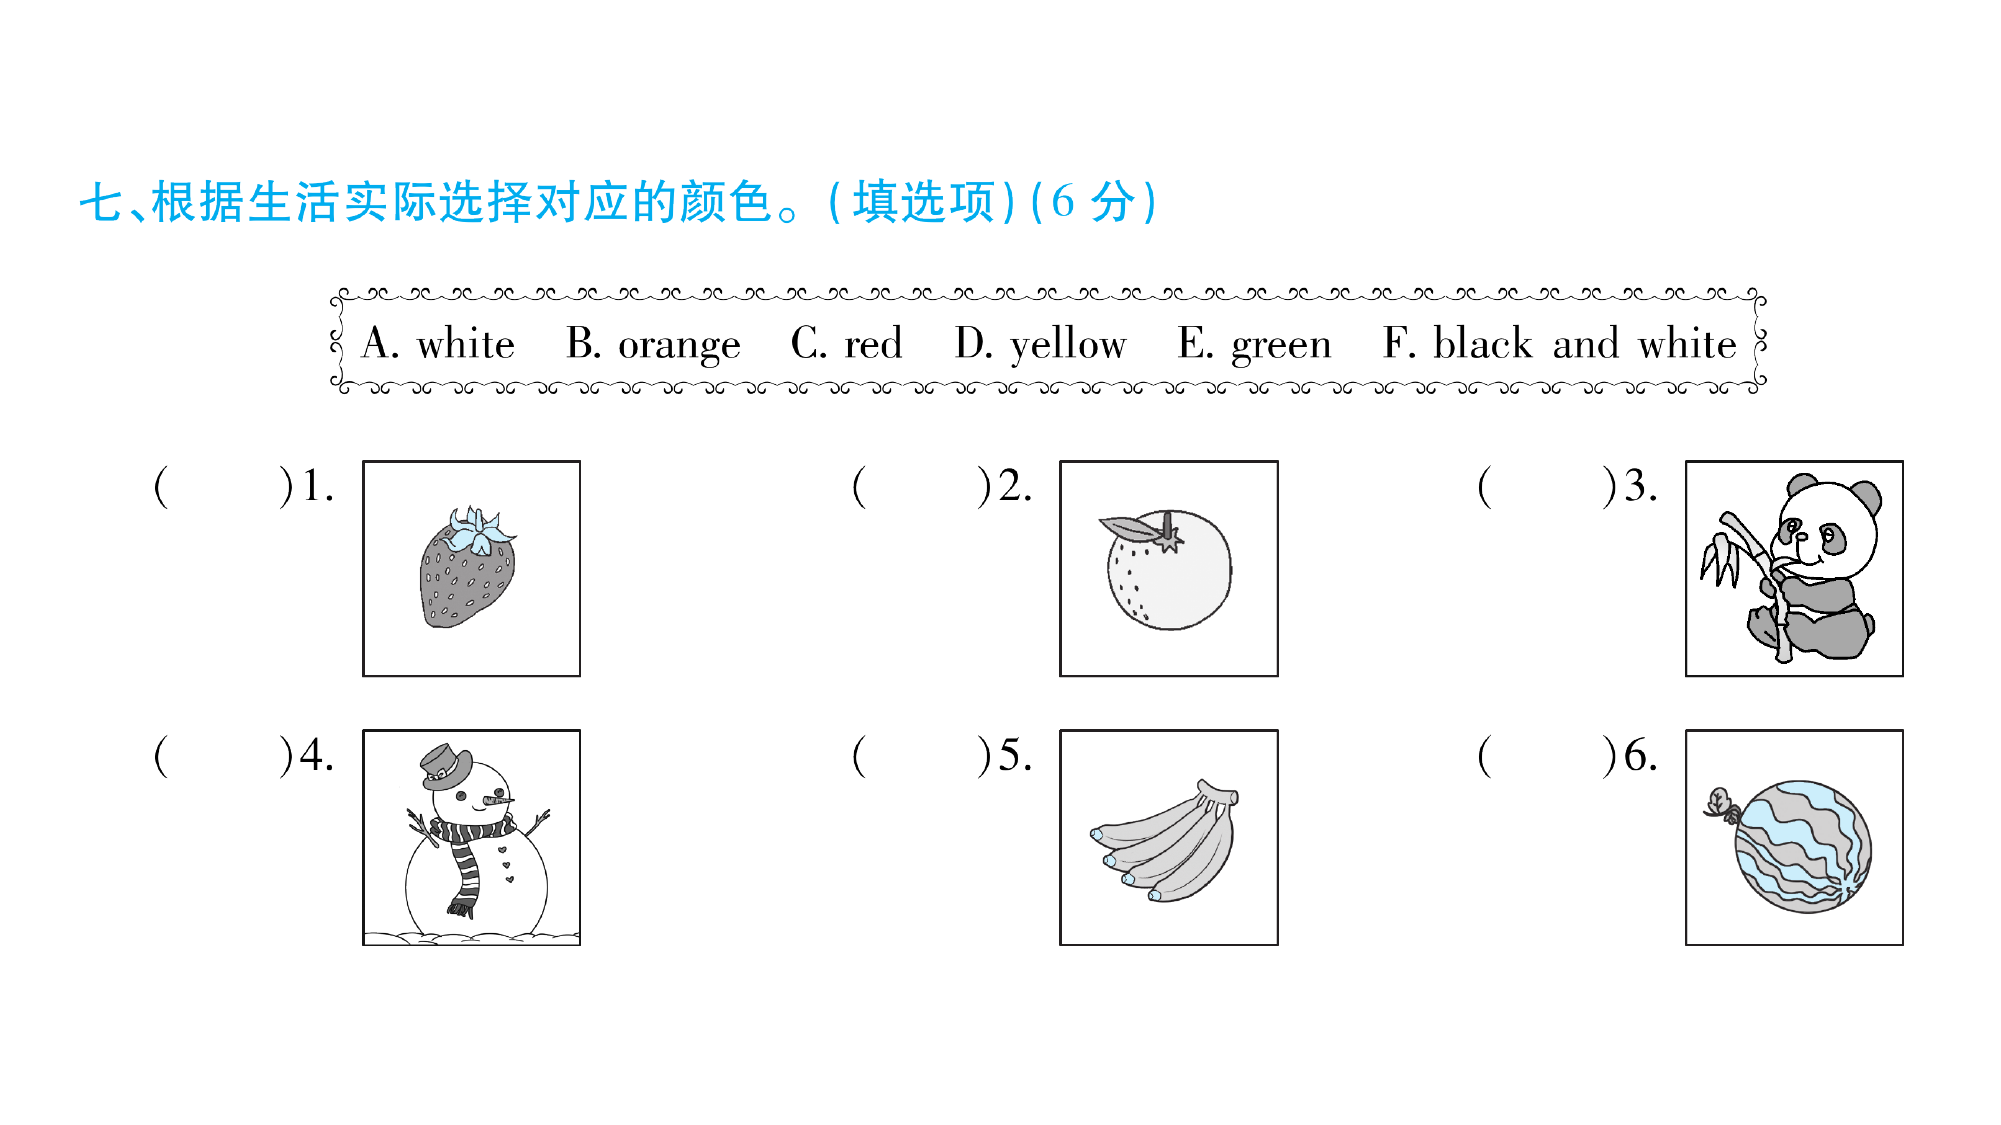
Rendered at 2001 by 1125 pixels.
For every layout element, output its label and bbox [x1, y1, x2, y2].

picture [75, 159, 1965, 966]
